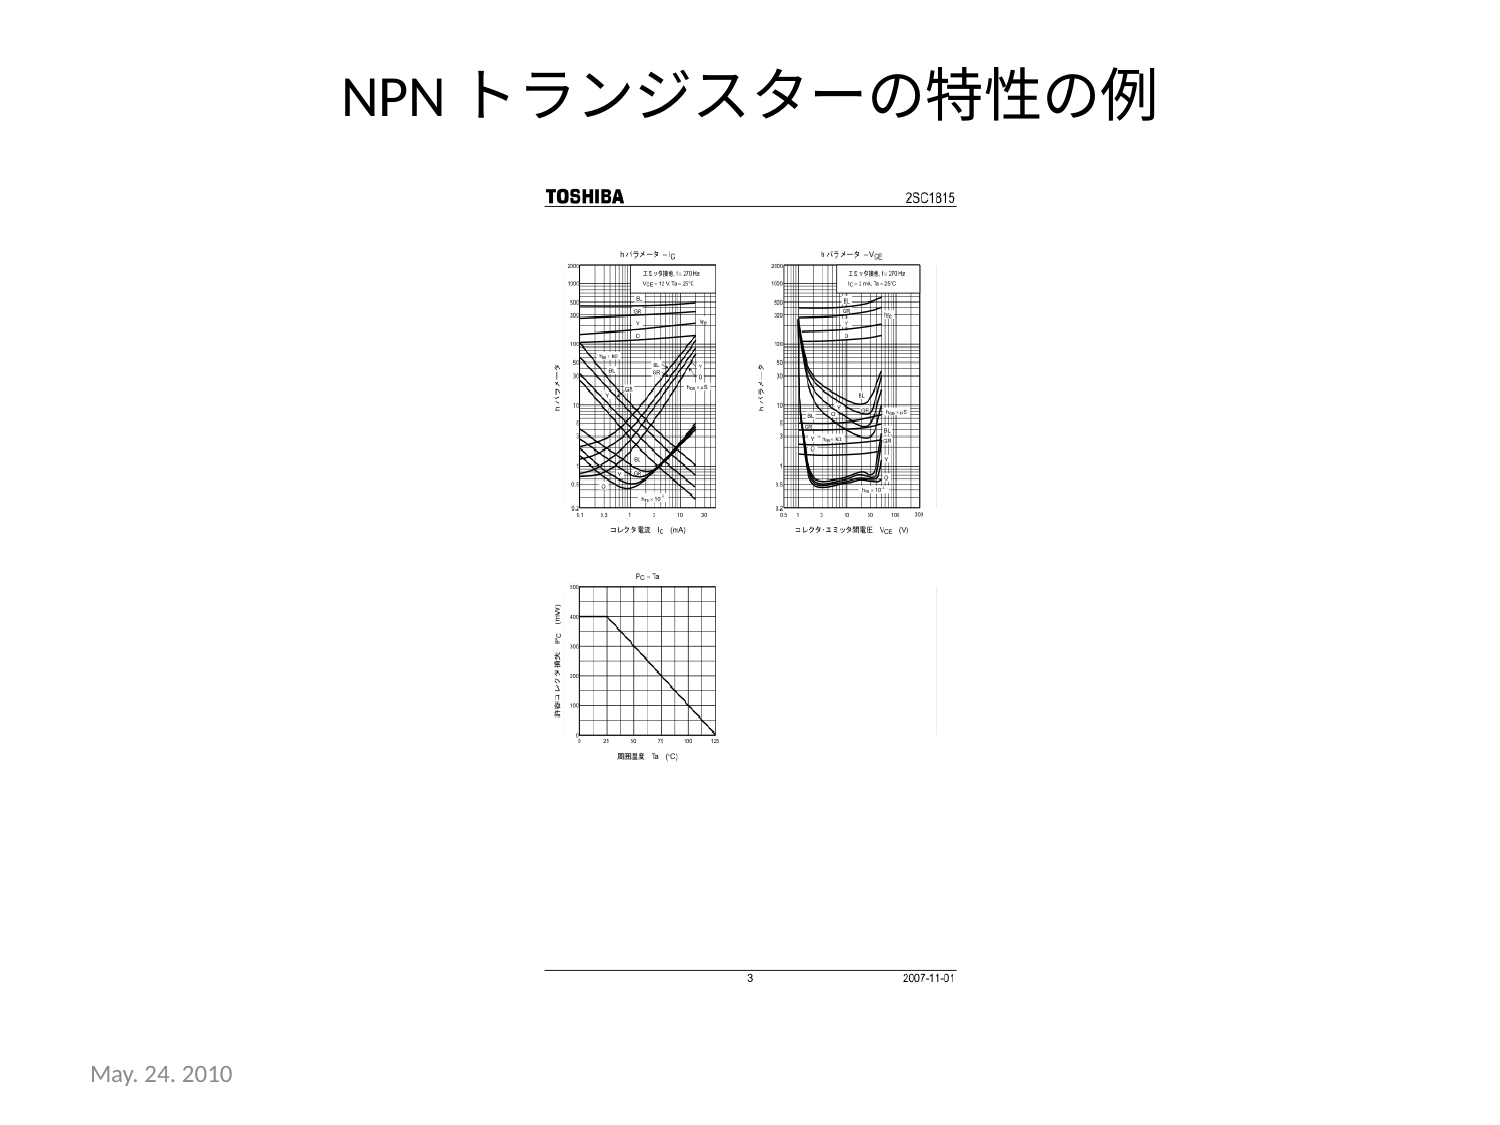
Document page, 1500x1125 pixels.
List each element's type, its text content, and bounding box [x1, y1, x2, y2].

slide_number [75, 1052, 425, 1103]
title NPNトランジスターの特性の例 [75, 45, 1425, 139]
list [74, 140, 1426, 1043]
